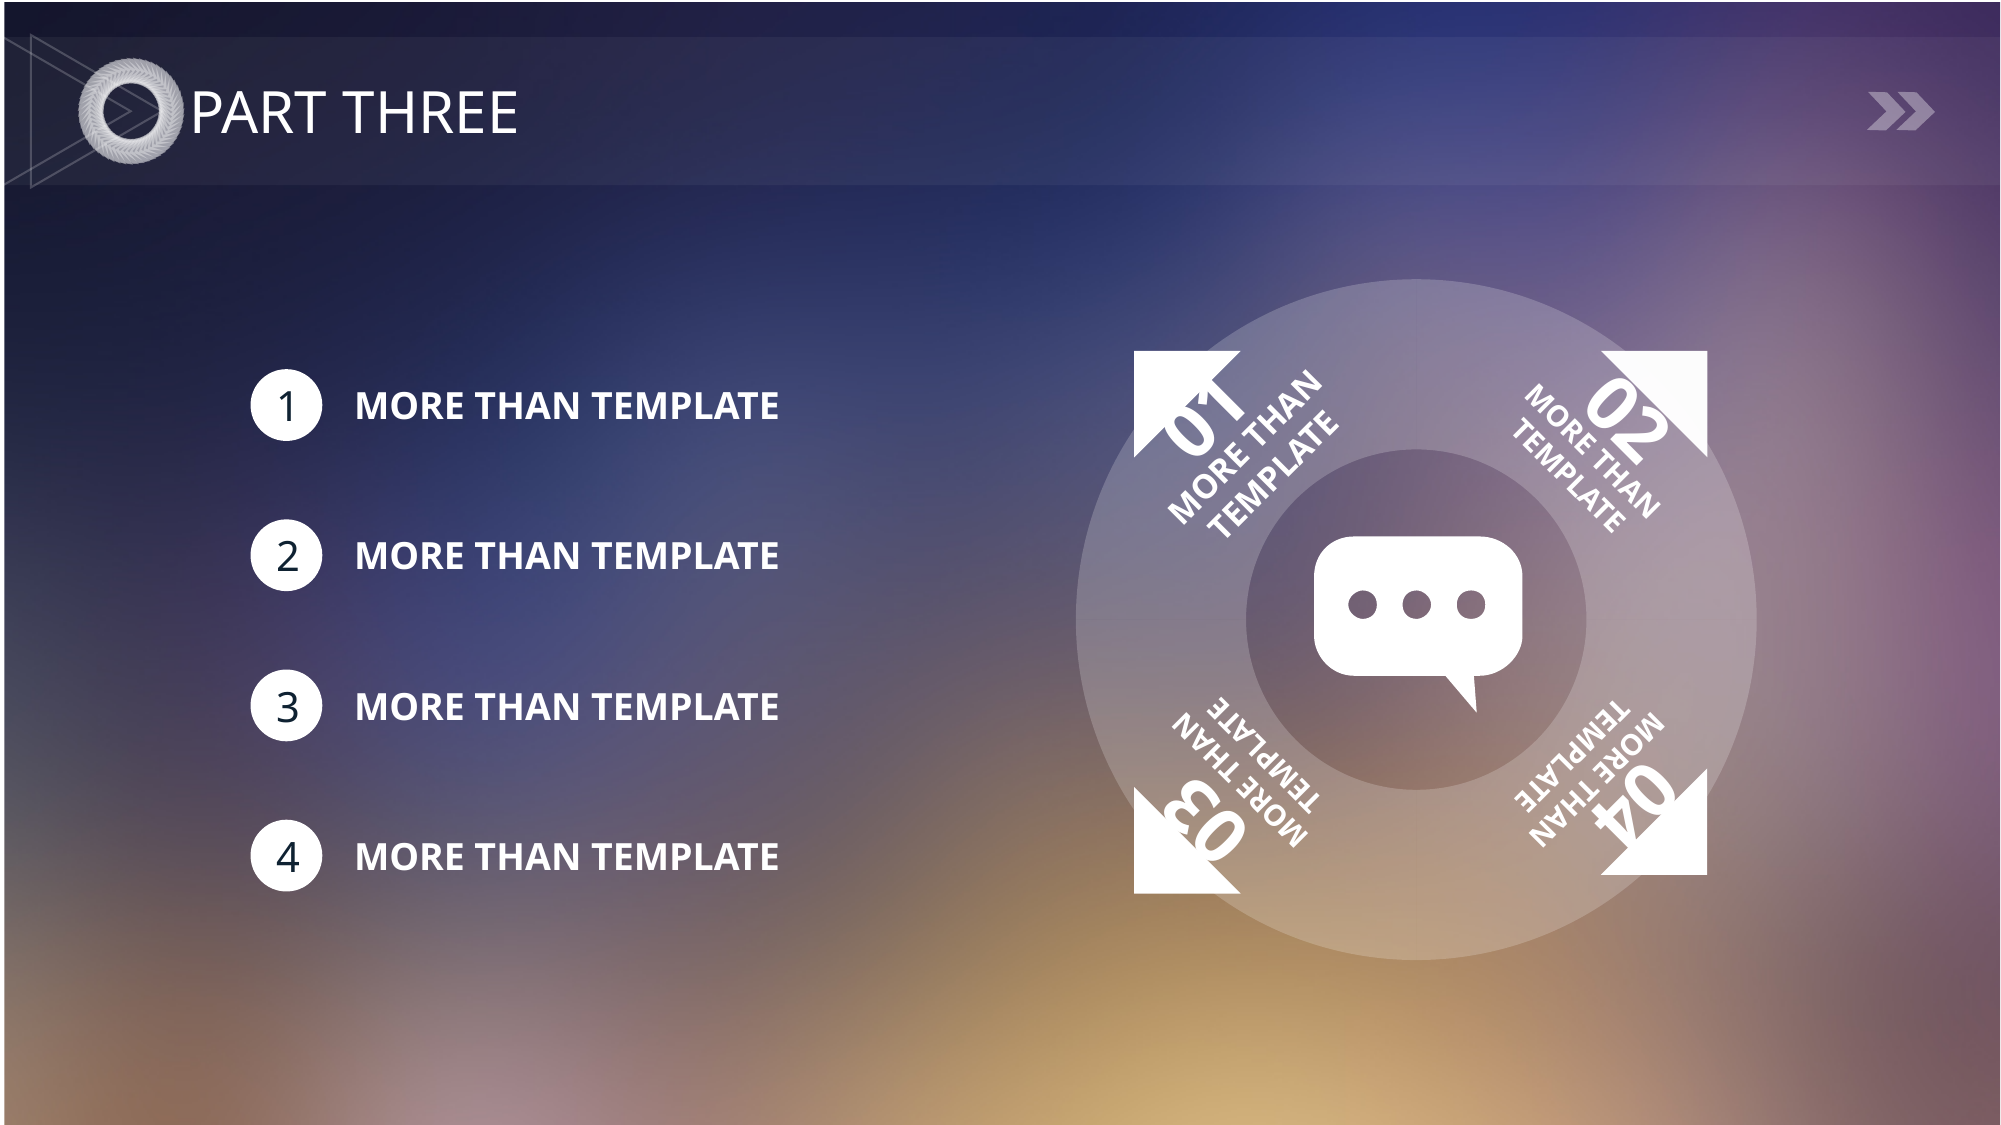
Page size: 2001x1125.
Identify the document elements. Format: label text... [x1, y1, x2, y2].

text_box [883, 265, 1949, 975]
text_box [250, 819, 813, 892]
text_box [163, 36, 2000, 186]
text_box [250, 669, 813, 742]
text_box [0, 34, 163, 188]
text_box [1893, 90, 1937, 132]
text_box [250, 519, 813, 592]
picture [4, 2, 2001, 1125]
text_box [250, 369, 813, 441]
text_box PART THREE [185, 68, 542, 154]
text_box [1864, 90, 1907, 132]
picture [77, 57, 185, 165]
